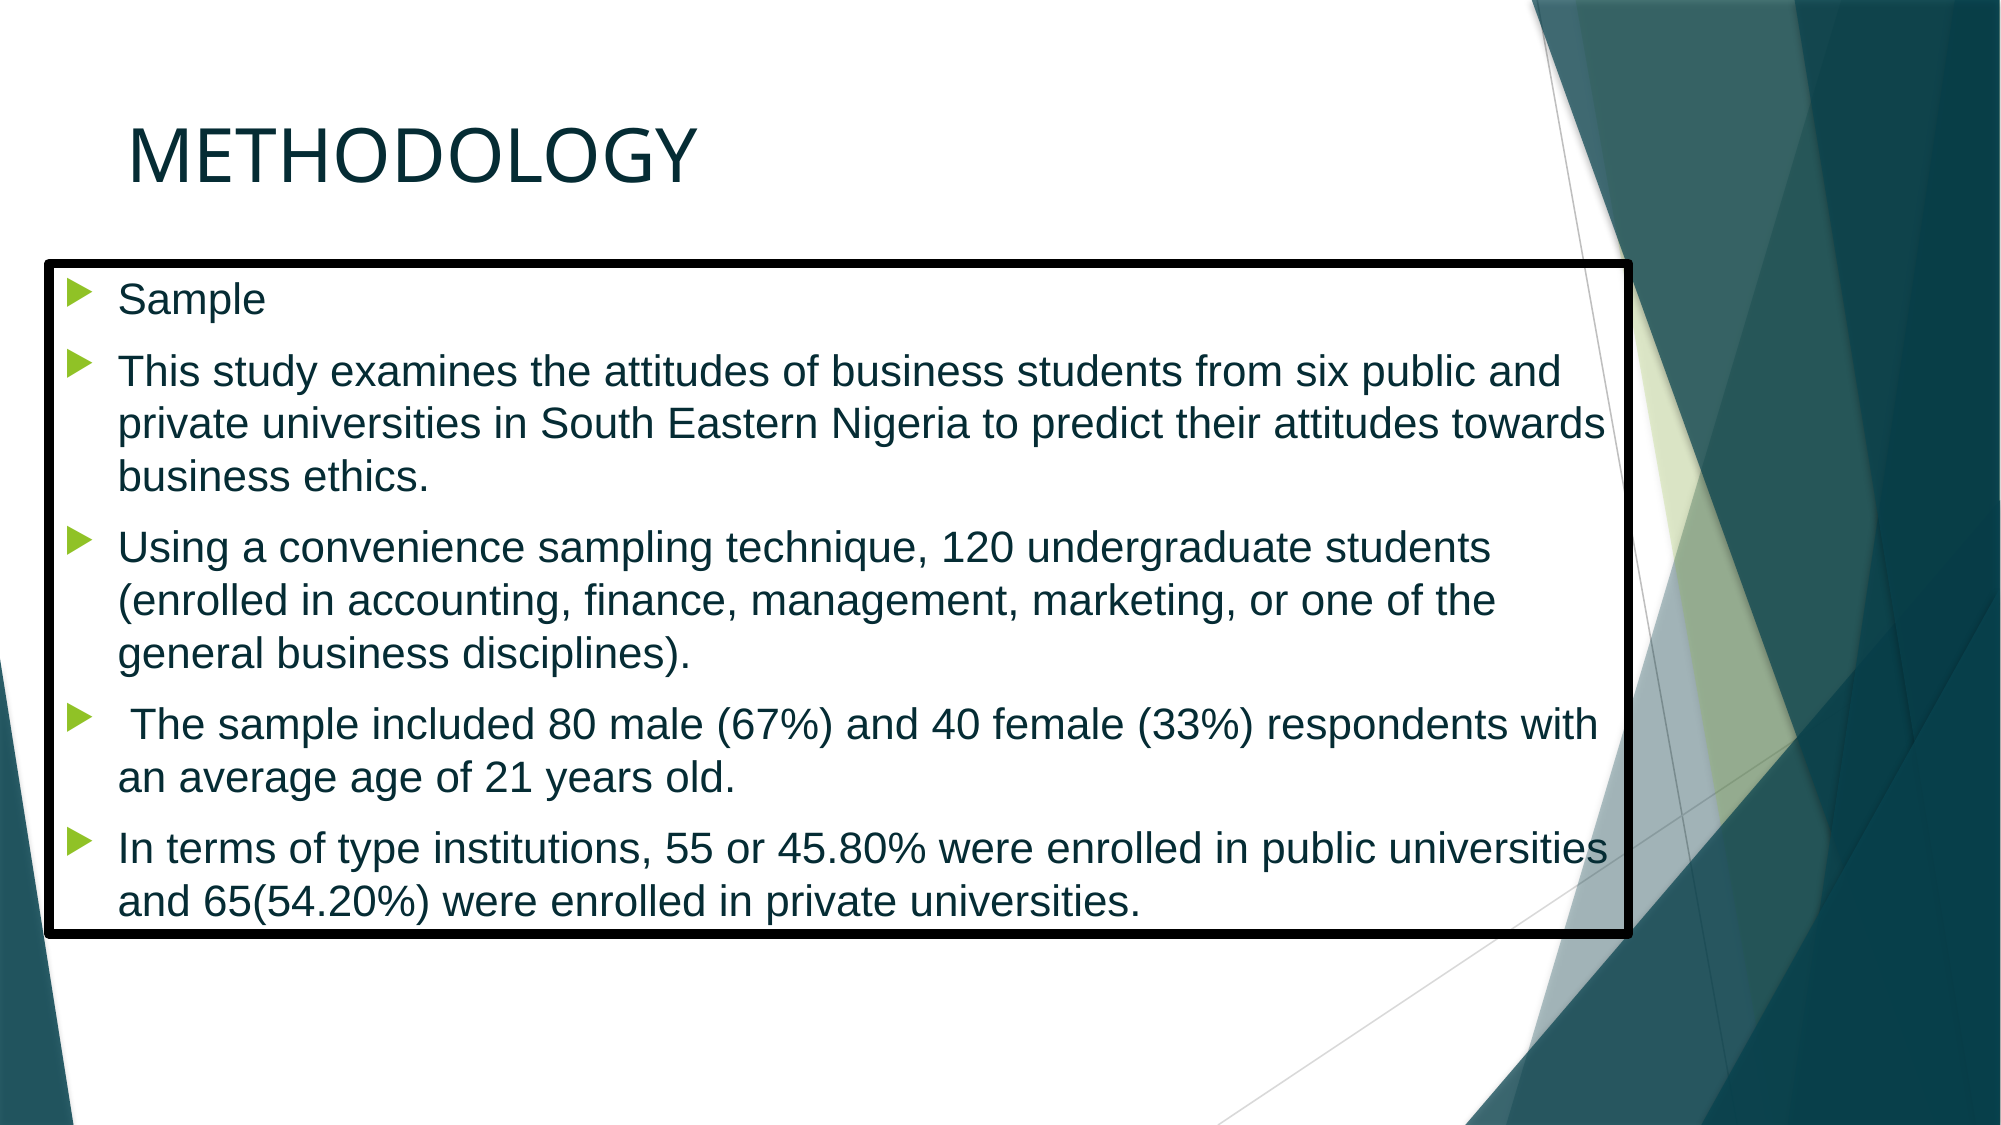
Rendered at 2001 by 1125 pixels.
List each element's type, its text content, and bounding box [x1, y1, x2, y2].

list Sample This study examines the attitudes of business students from six public and private universities in South Eastern Nigeria to predict their attitudes towards business ethics. Using a convenience sampling technique, 120 undergraduate students (enrolled in accounting, finance, management, marketing, or one of the general business disciplines). The sample included 80 male (67%) and 40 female (33%) respondents with an average age of 21 years old. In terms of type institutions, 55 or 45.80% were enrolled in public universities and 65(54.20%) were enrolled in private universities. [49, 263, 1629, 935]
title METHODOLOGY [111, 99, 1522, 263]
